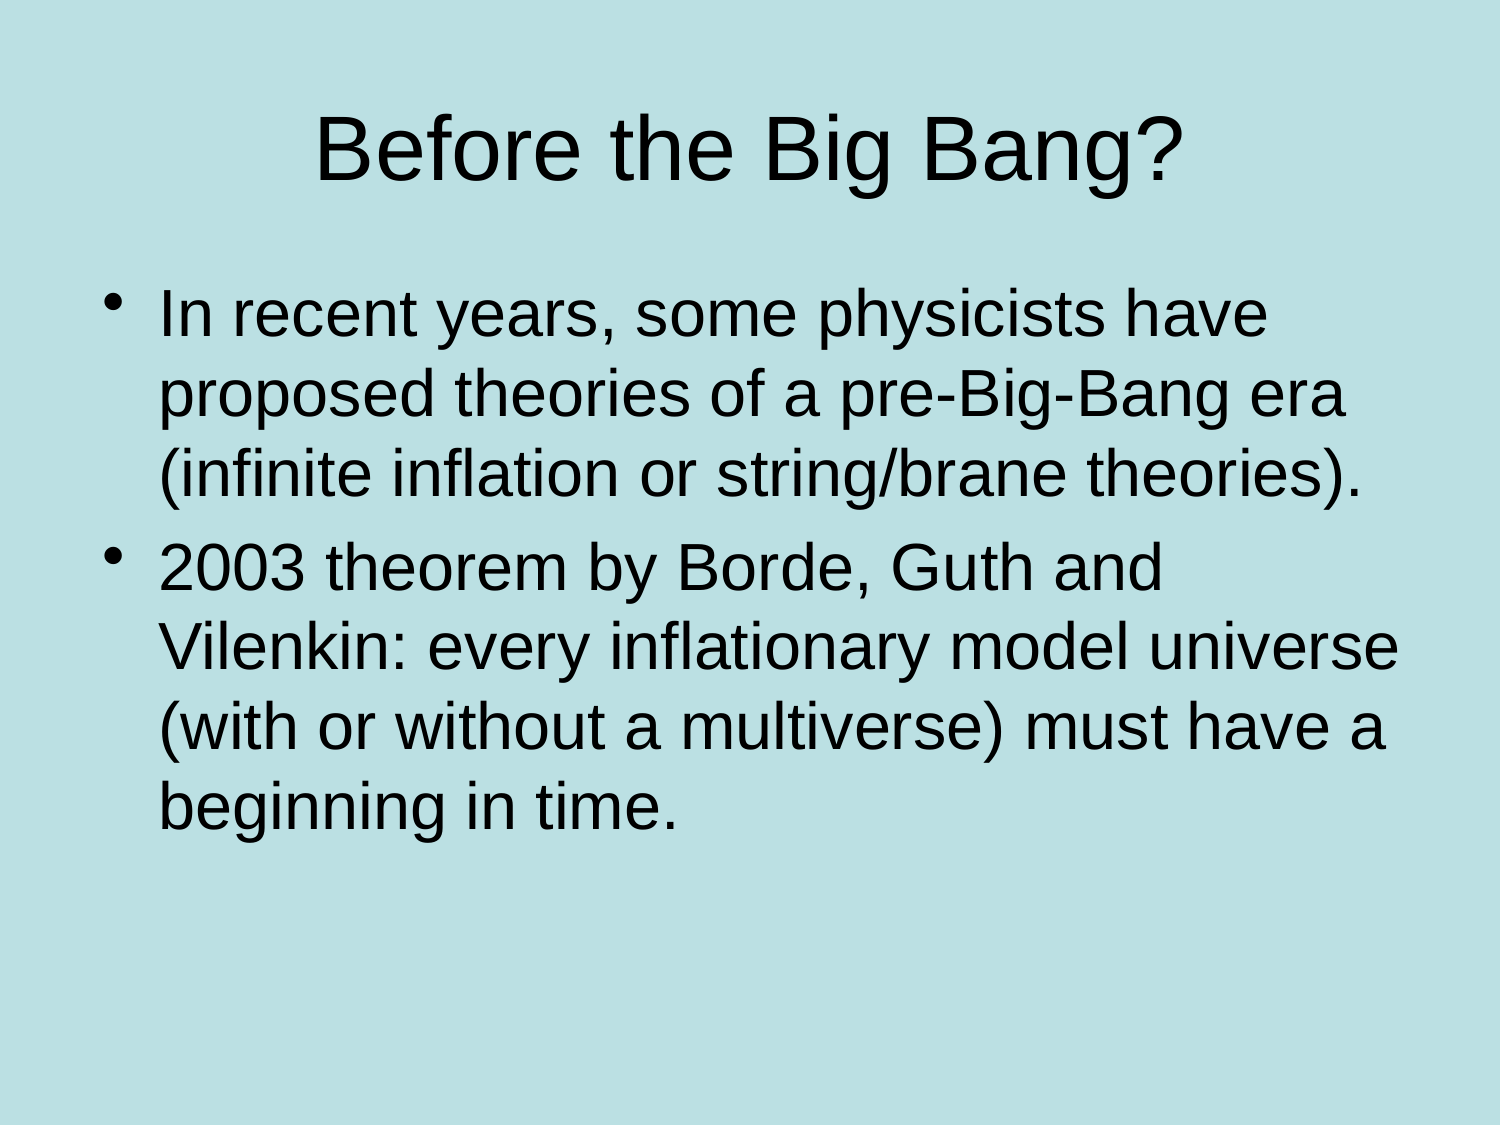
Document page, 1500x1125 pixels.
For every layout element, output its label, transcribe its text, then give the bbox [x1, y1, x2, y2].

list In recent years, some physicists have proposed theories of a pre-Big-Bang era (infinite inflation or string/brane theories). 2003 theorem by Borde, Guth and Vilenkin: every inflationary model universe (with or without a multiverse) must have a beginning in time. [87, 262, 1438, 1050]
title Before the Big Bang? [112, 62, 1388, 225]
